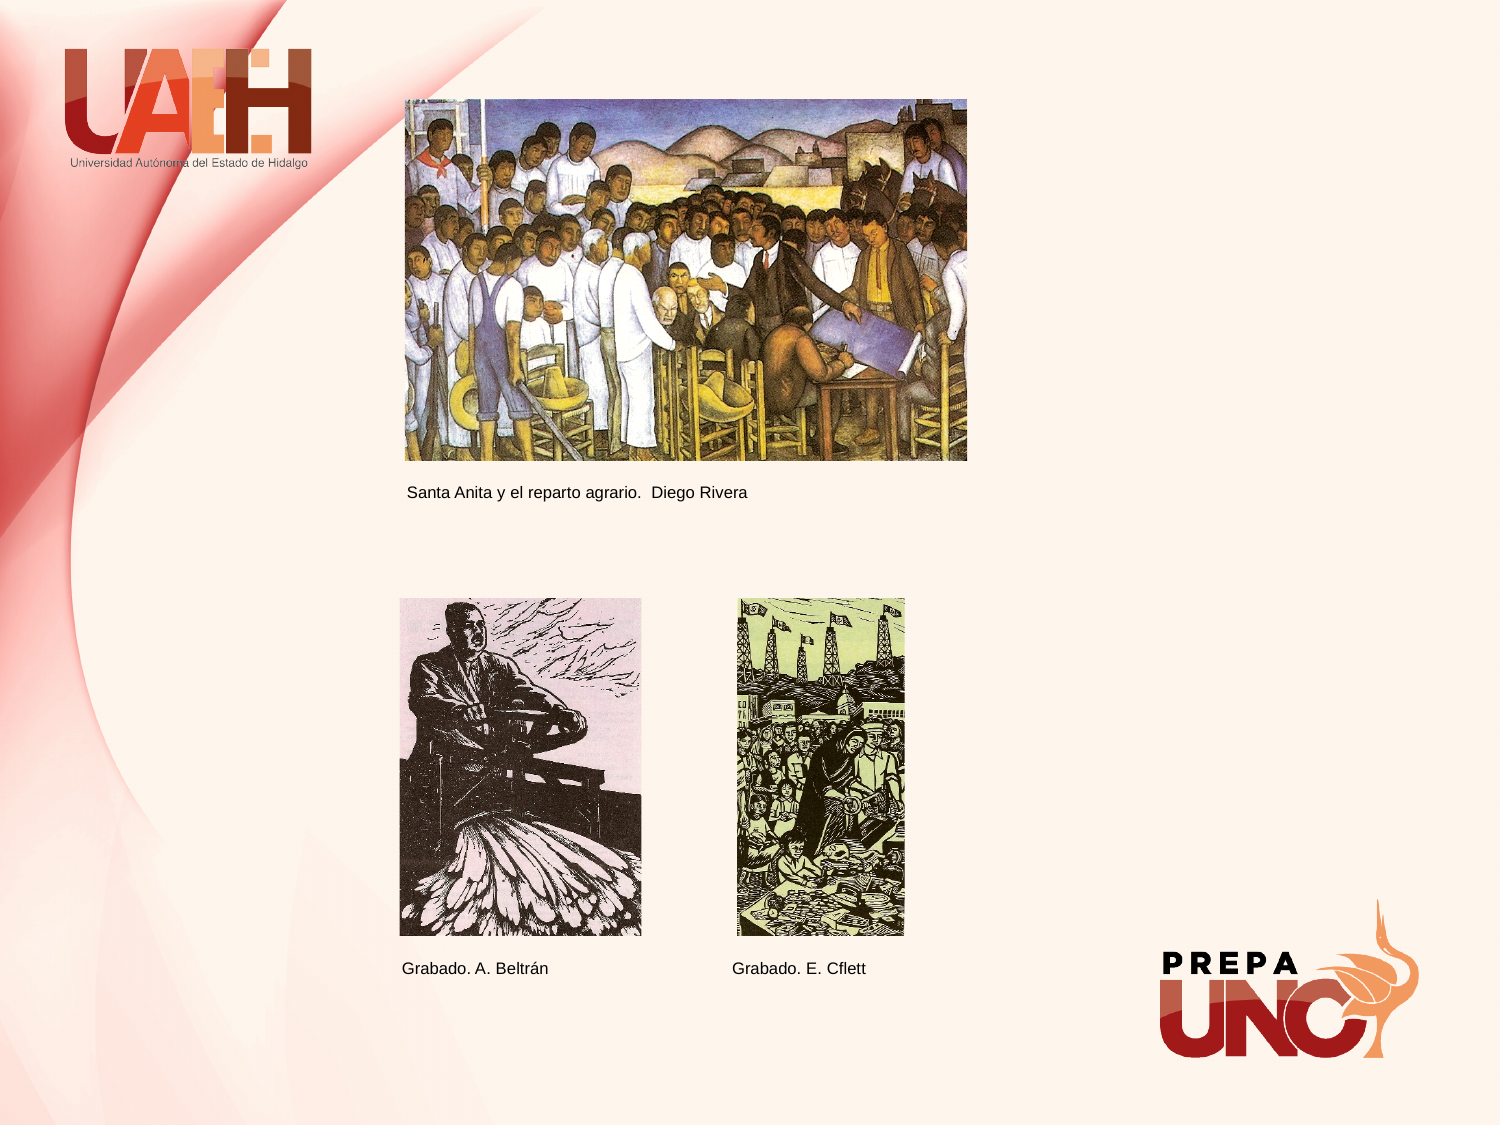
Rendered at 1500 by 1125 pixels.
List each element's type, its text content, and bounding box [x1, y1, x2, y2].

text_box Grabado. E. Cflett [717, 950, 968, 986]
picture [0, 0, 1500, 1125]
text_box Santa Anita y el reparto agrario. Diego Rivera [392, 474, 855, 509]
text_box Grabado. A. Beltrán [387, 950, 637, 986]
